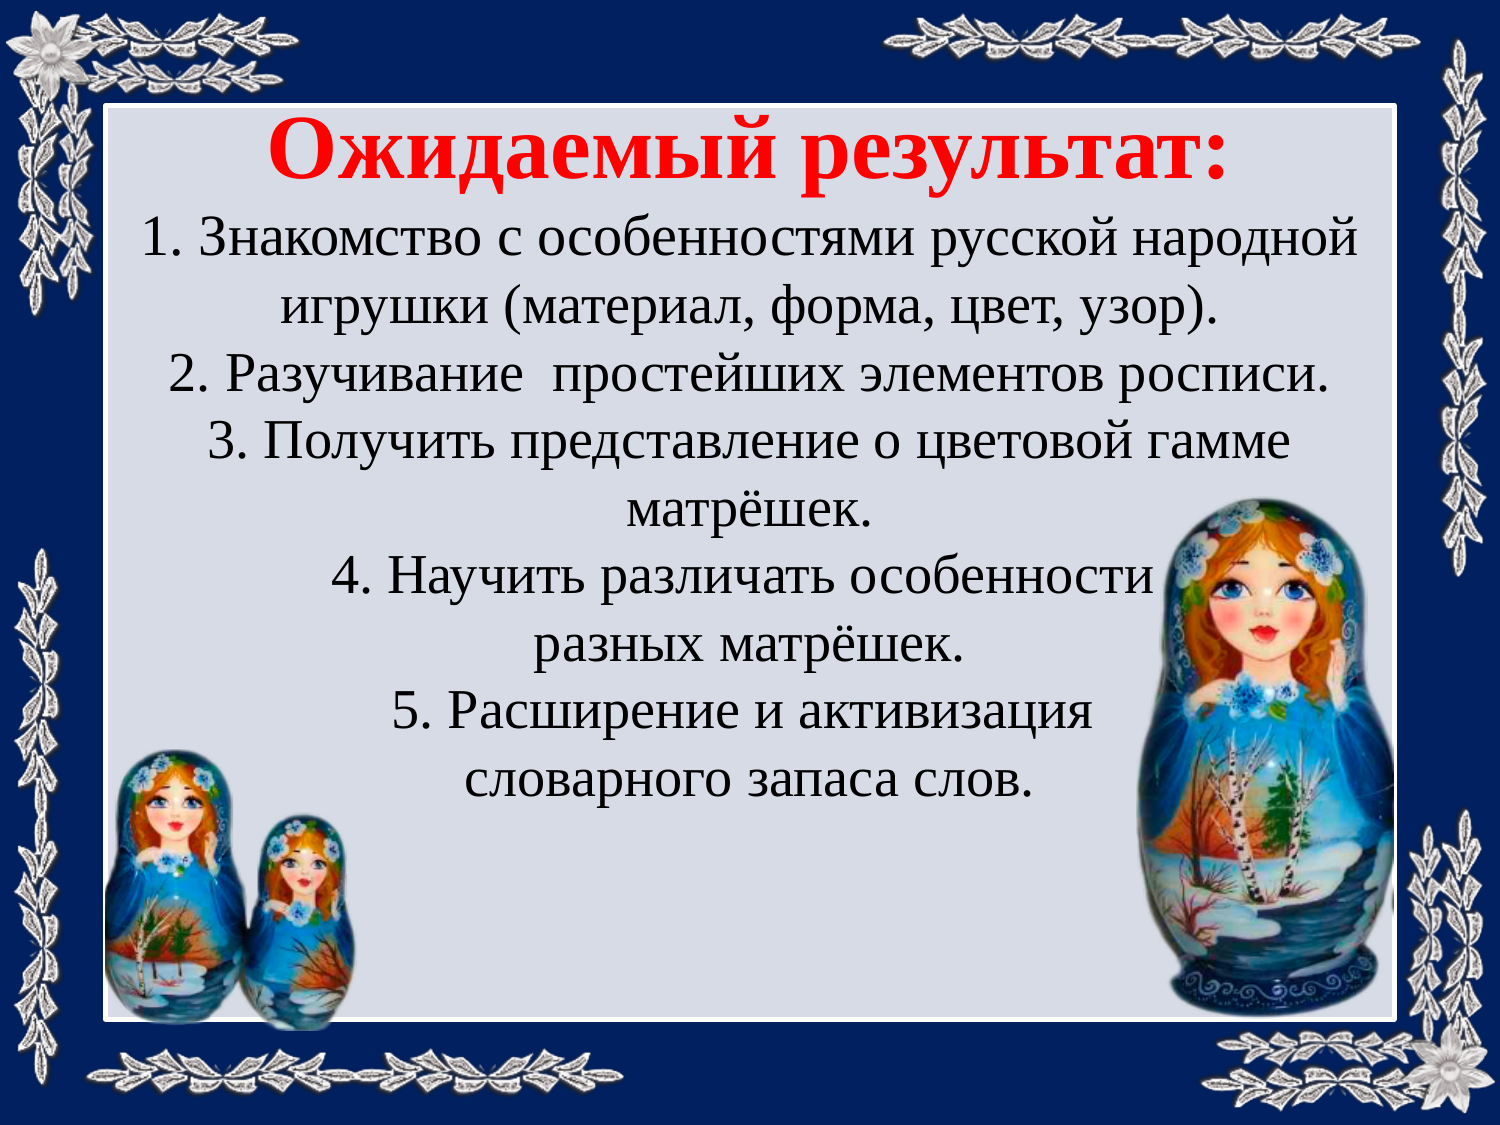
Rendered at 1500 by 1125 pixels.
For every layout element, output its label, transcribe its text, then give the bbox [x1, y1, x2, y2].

picture [844, 0, 1500, 598]
picture [1136, 791, 1500, 1125]
title Ожидаемый результат: 1. Знакомство с особенностями русской народной игрушки (материал, форма, цвет, узор). 2. Разучивание простейших элементов росписи. 3. Получить представление о цветовой гамме матрёшек. 4. Научить различать особенности разных матрёшек. 5. Расширение и активизация словарного запаса слов. [75, 45, 1425, 917]
picture [105, 917, 358, 1031]
picture [0, 0, 338, 335]
picture [286, 917, 318, 927]
picture [47, 1035, 645, 1124]
picture [0, 526, 91, 1125]
